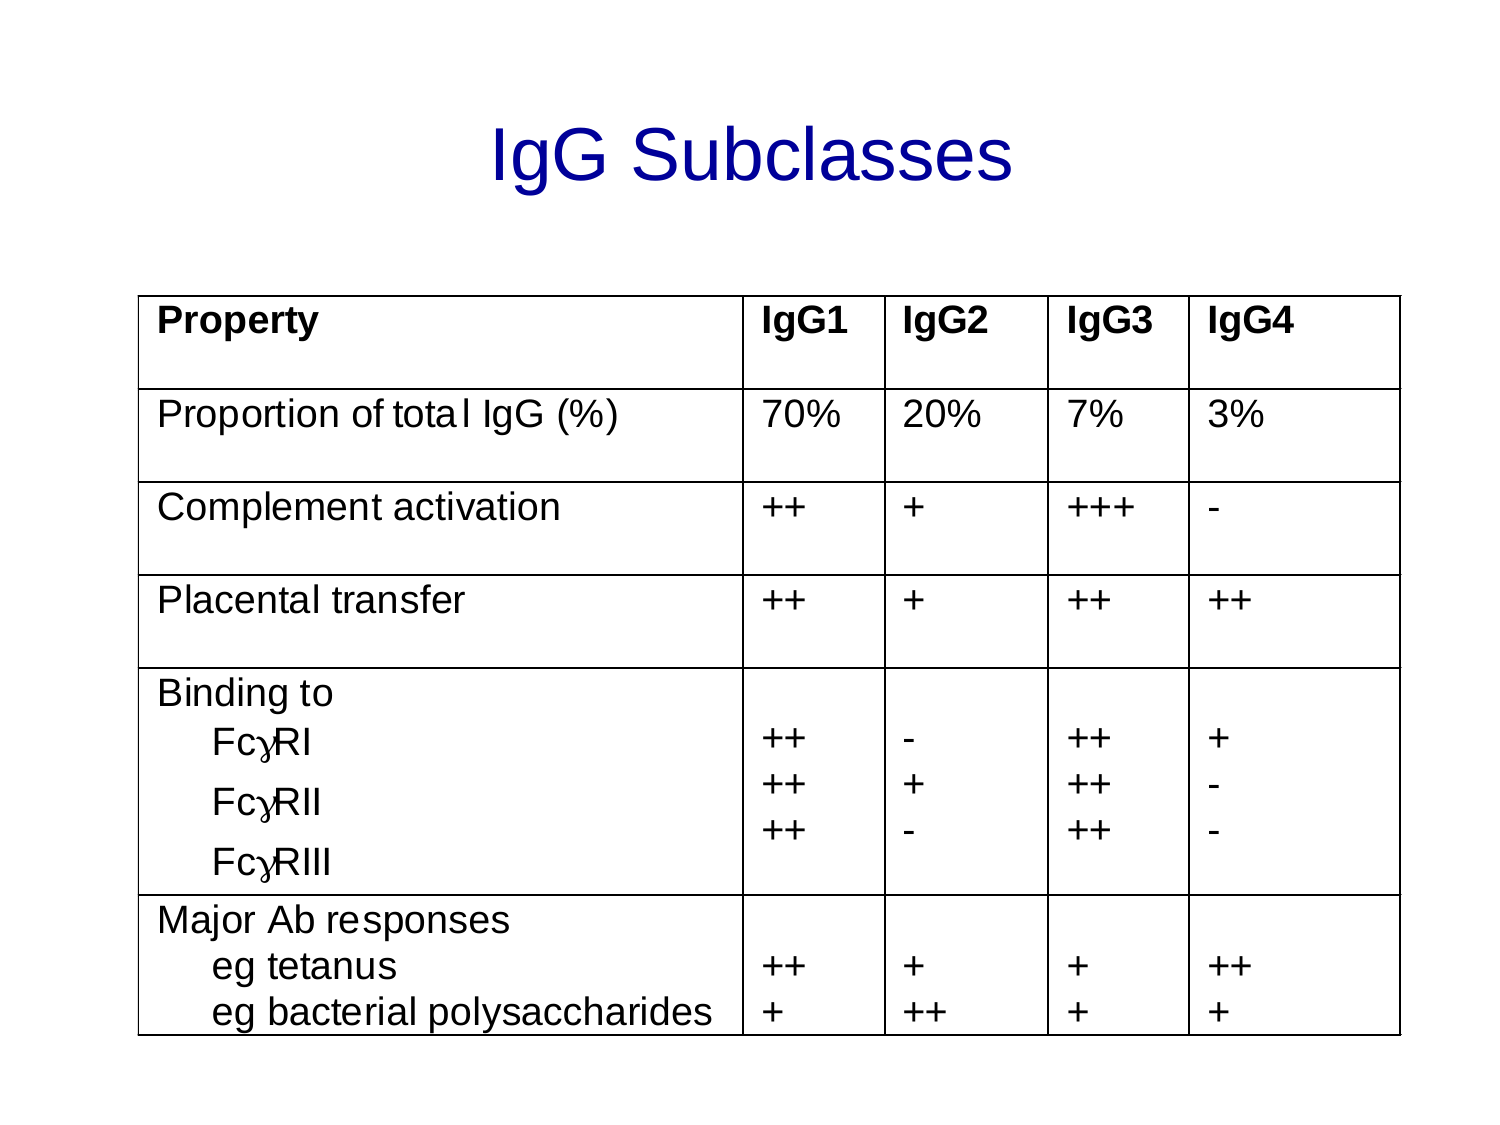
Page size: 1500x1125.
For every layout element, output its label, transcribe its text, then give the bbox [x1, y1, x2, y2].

title IgG Subclasses [114, 57, 1390, 245]
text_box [137, 295, 1500, 1074]
